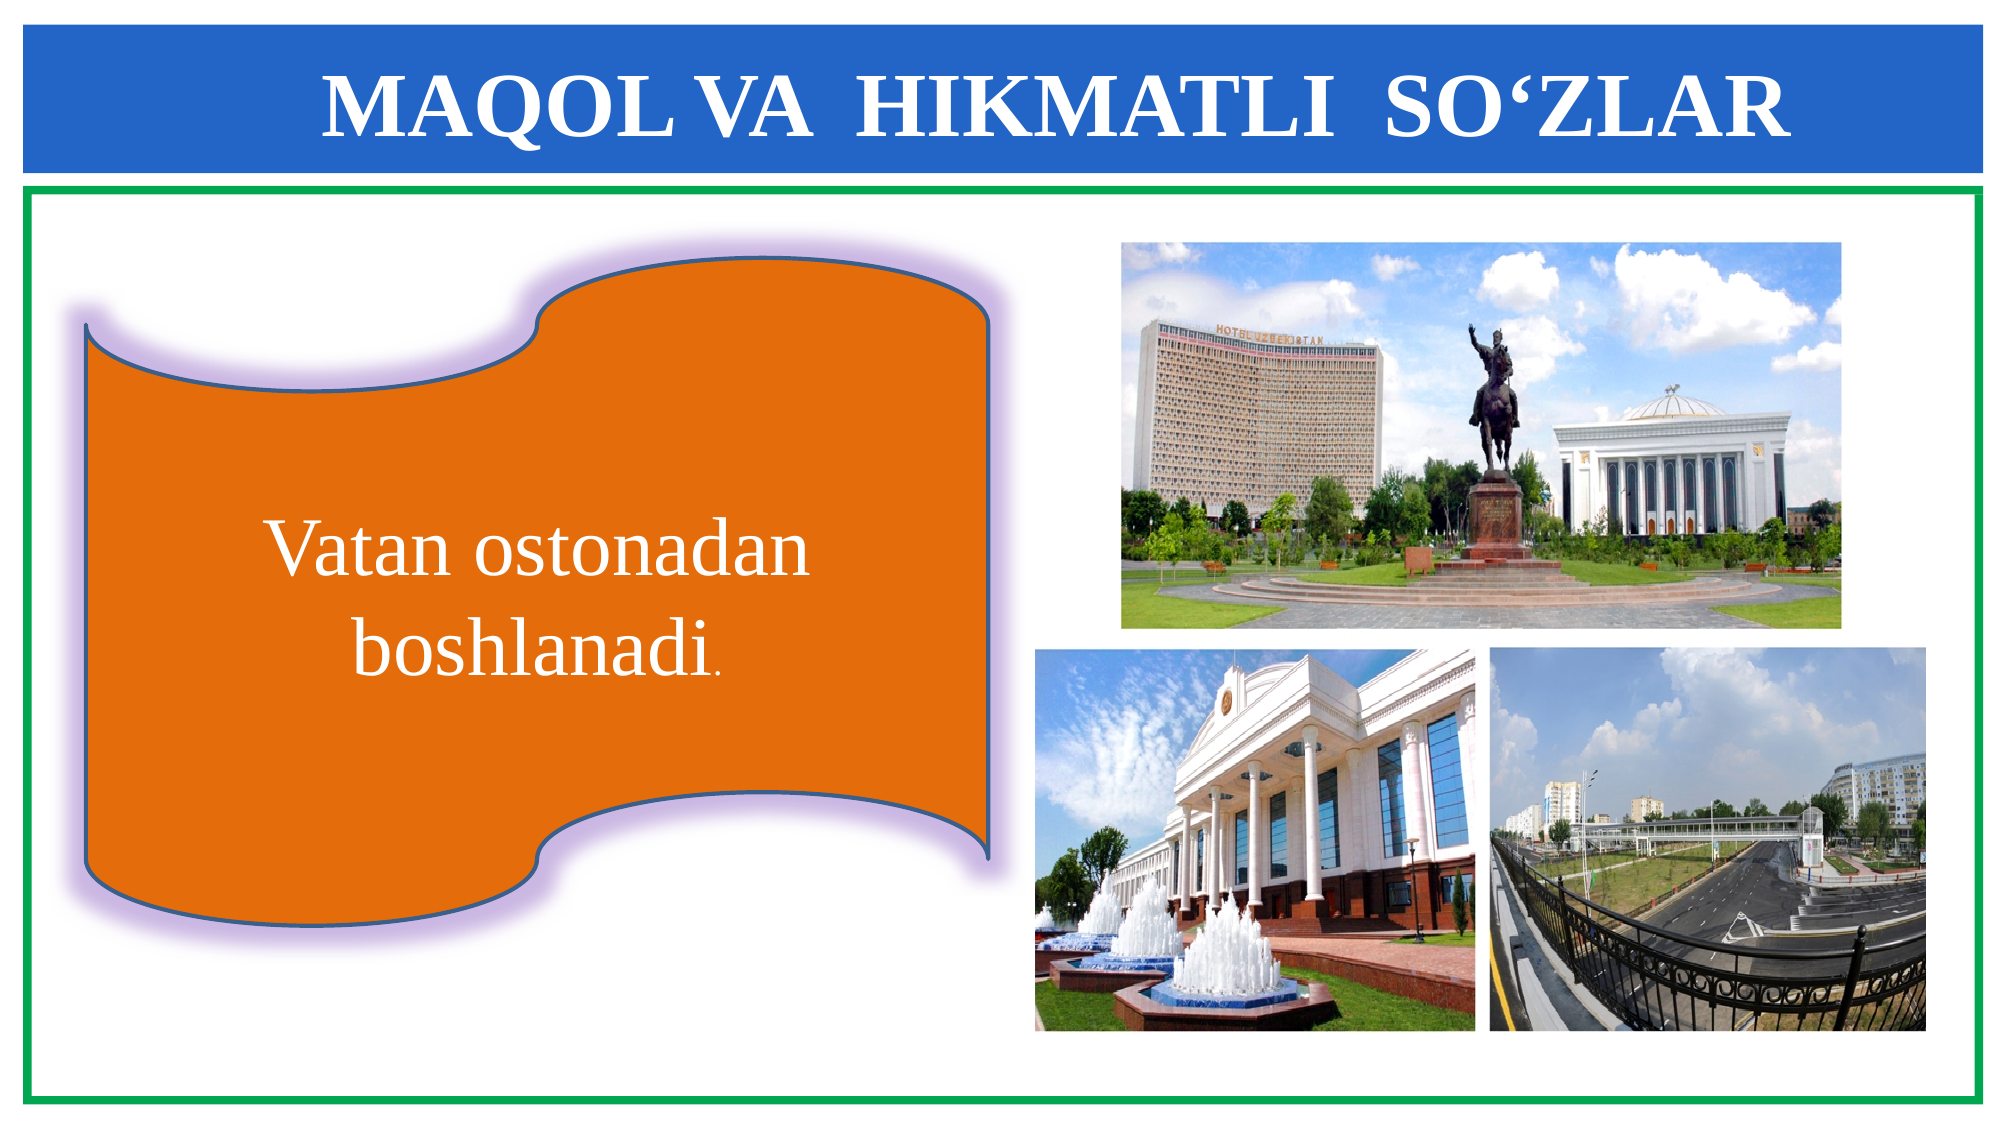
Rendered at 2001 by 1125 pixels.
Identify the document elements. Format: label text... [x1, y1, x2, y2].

text_box Vatan ostonadan boshlanadi. [83, 255, 991, 928]
picture [1034, 222, 1926, 1055]
title MAQOL VA HIKMATLI SO‘ZLAR [102, 45, 1894, 157]
